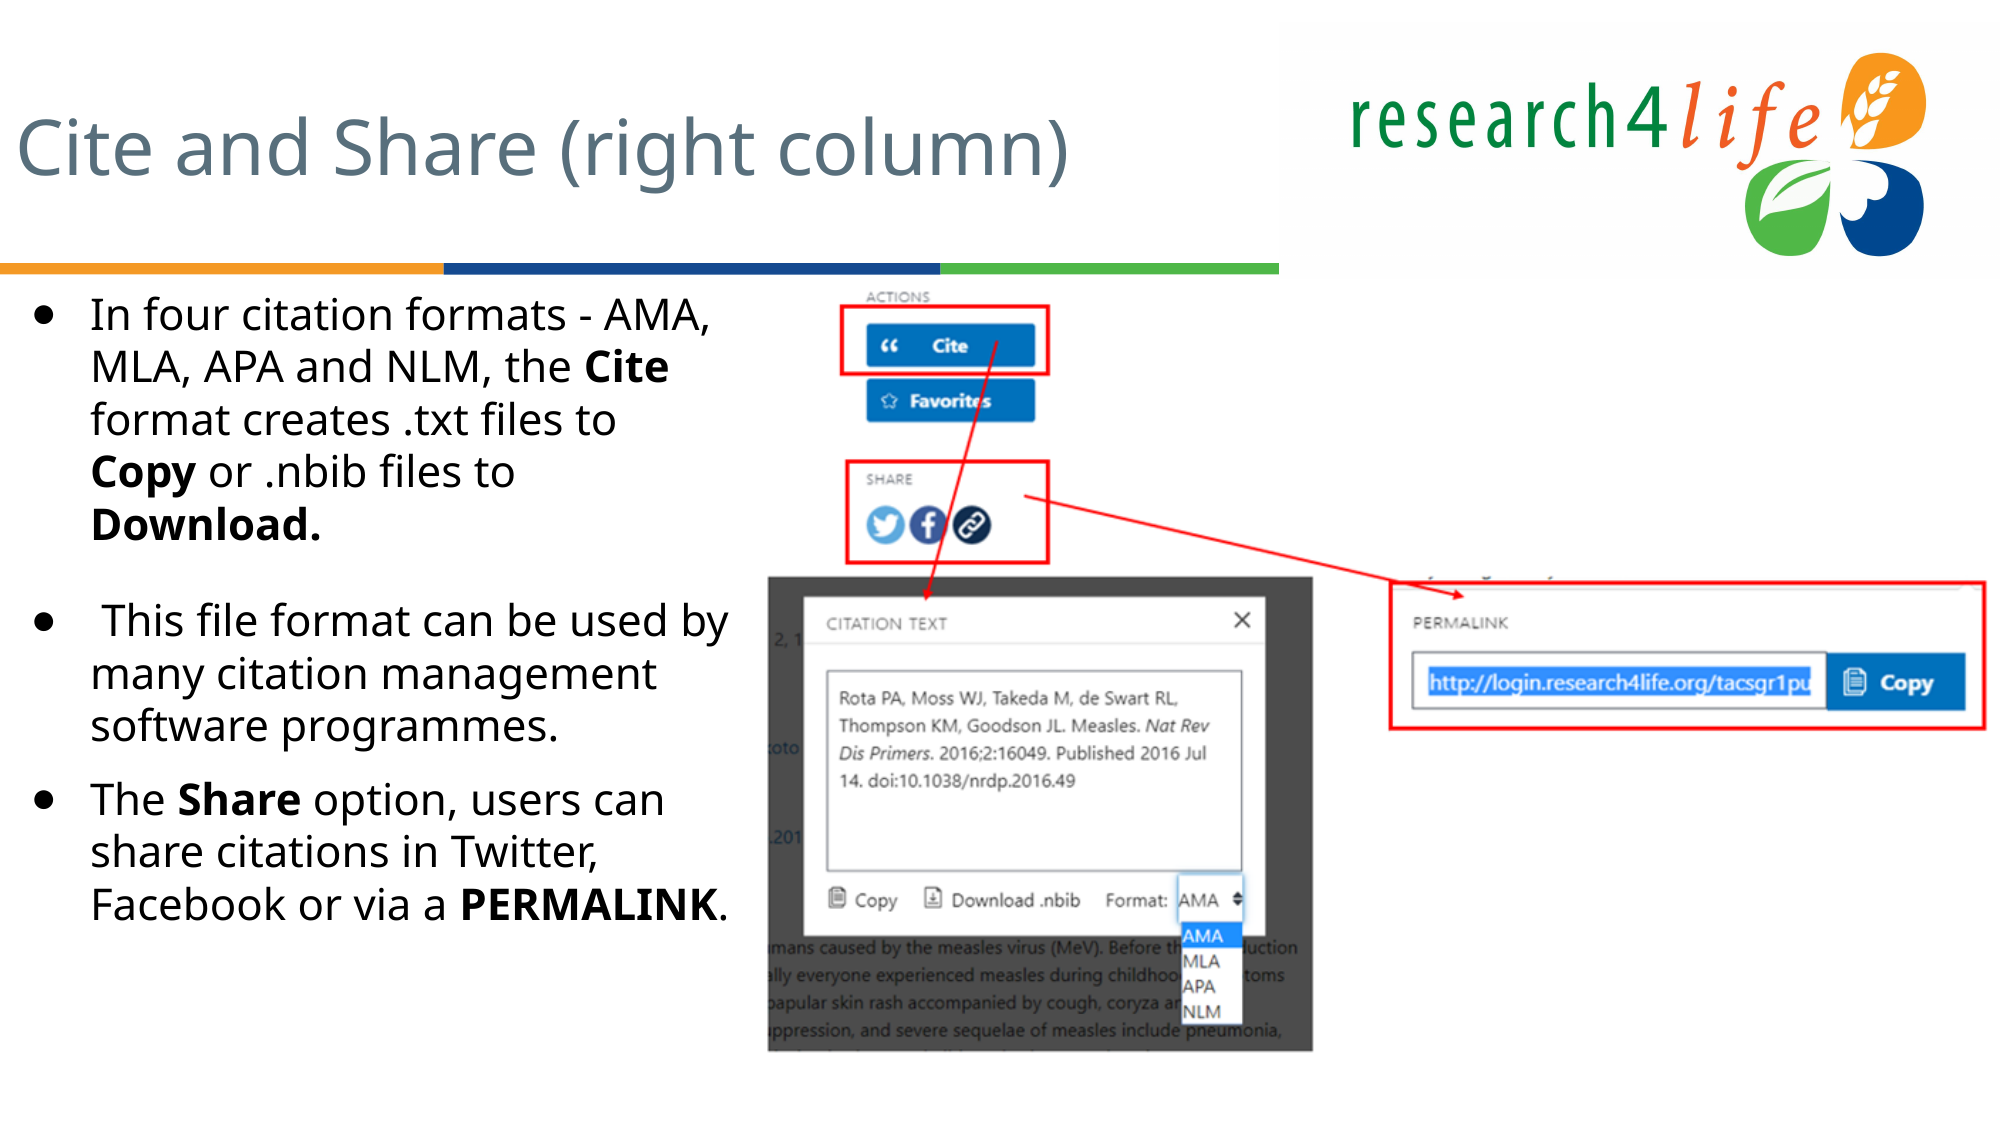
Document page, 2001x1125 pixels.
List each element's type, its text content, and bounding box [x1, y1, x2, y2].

picture [751, 22, 2000, 1061]
list In four citation formats - AMA, MLA, APA and NLM, the Cite format creates .txt files to Copy or .nbib files to Download. This file format can be used by many citation management software programmes. The Share option, users can share citations in Twitter, Facebook or via a PERMALINK. [0, 279, 749, 998]
title Cite and Share (right column) [0, 62, 1308, 240]
